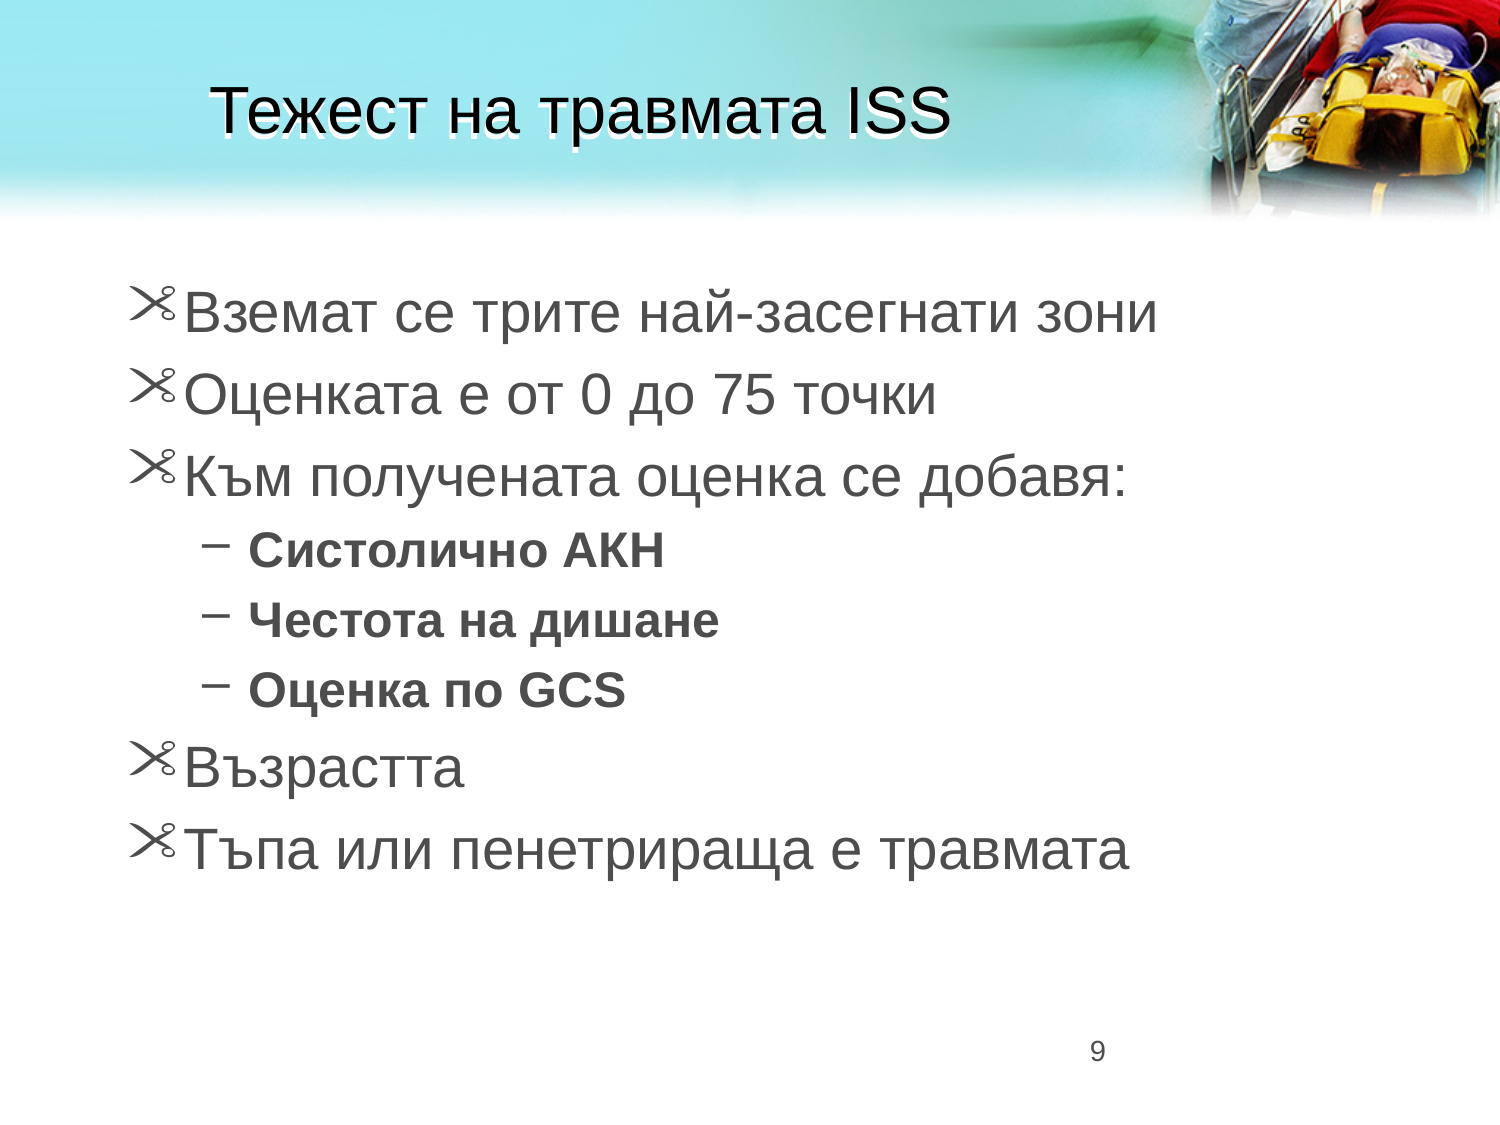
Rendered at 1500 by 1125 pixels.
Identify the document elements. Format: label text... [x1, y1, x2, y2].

slide_number 9 [1074, 1024, 1425, 1103]
title Тежест на травмата ISS [194, 65, 1459, 149]
picture [0, 0, 1500, 1125]
list Вземат се трите най-засегнати зони Оценката е от 0 до 75 точки Към получената оценка се добавя: Систолично АКН Честота на дишане Оценка по GCS Възрастта Тъпа или пенетрираща е травмата [112, 267, 1447, 1024]
